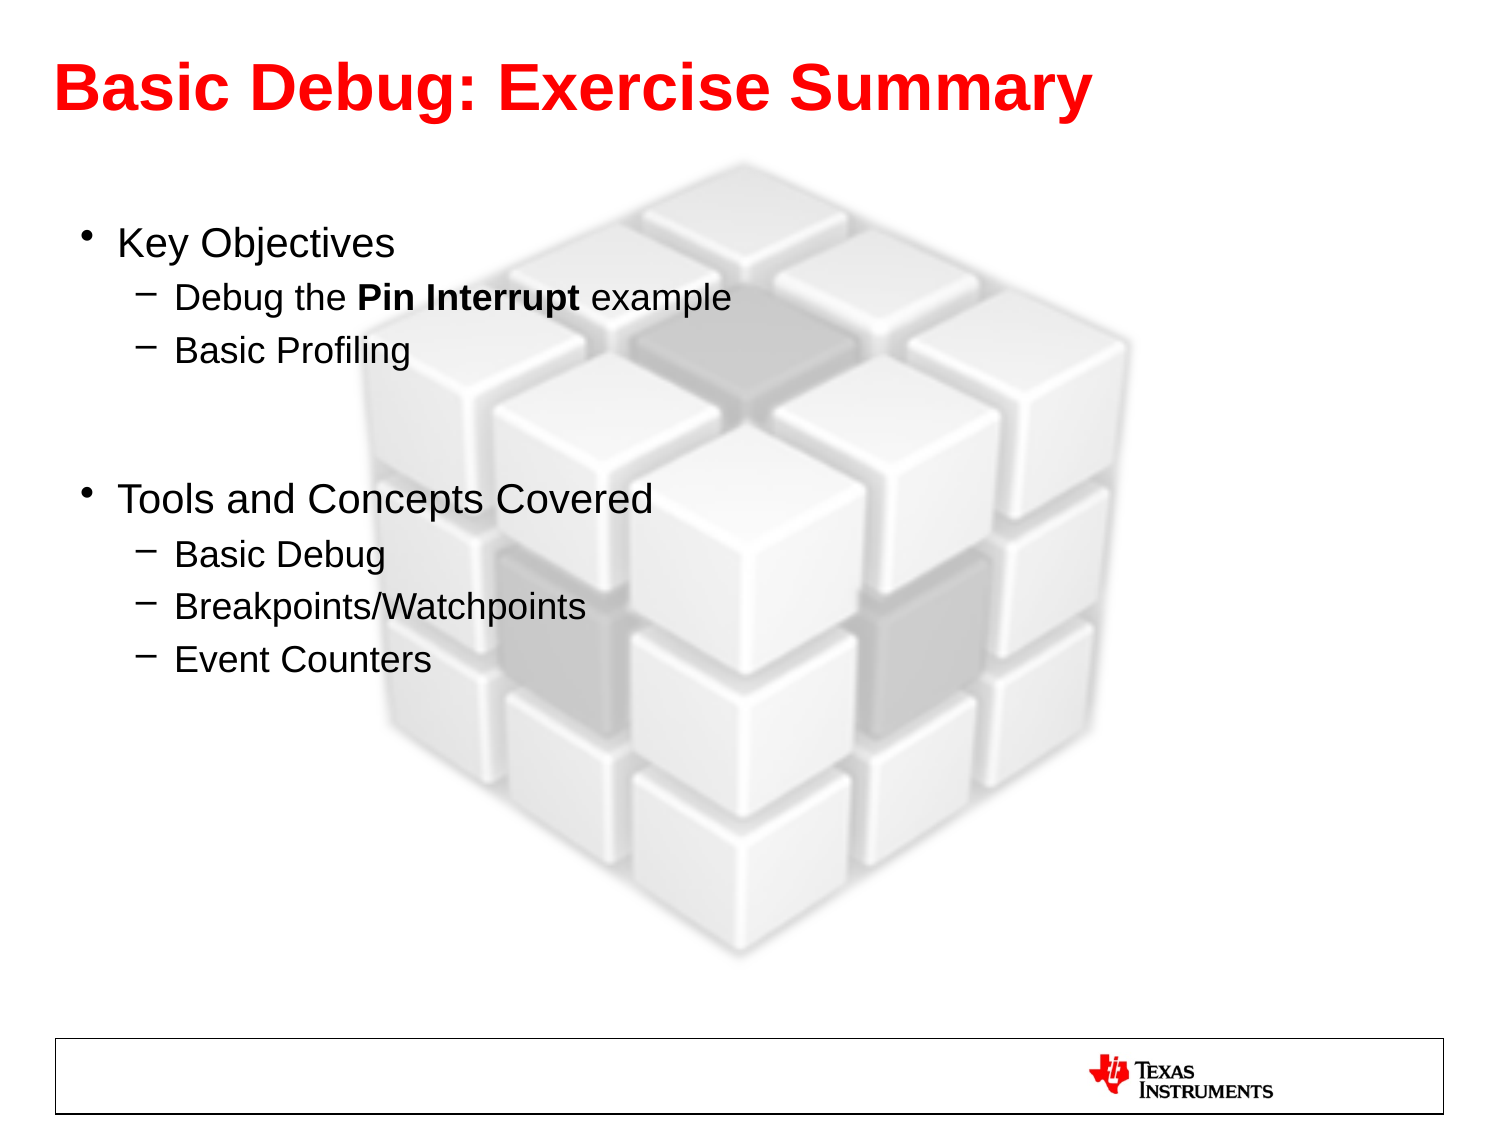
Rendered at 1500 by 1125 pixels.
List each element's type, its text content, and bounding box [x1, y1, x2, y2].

title Basic Debug: Exercise Summary [37, 23, 1426, 158]
picture [1087, 1052, 1274, 1099]
list Key Objectives Debug the Pin Interrupt example Basic Profiling Tools and Concepts Covered Basic Debug Breakpoints/Watchpoints Event Counters [64, 207, 1455, 977]
